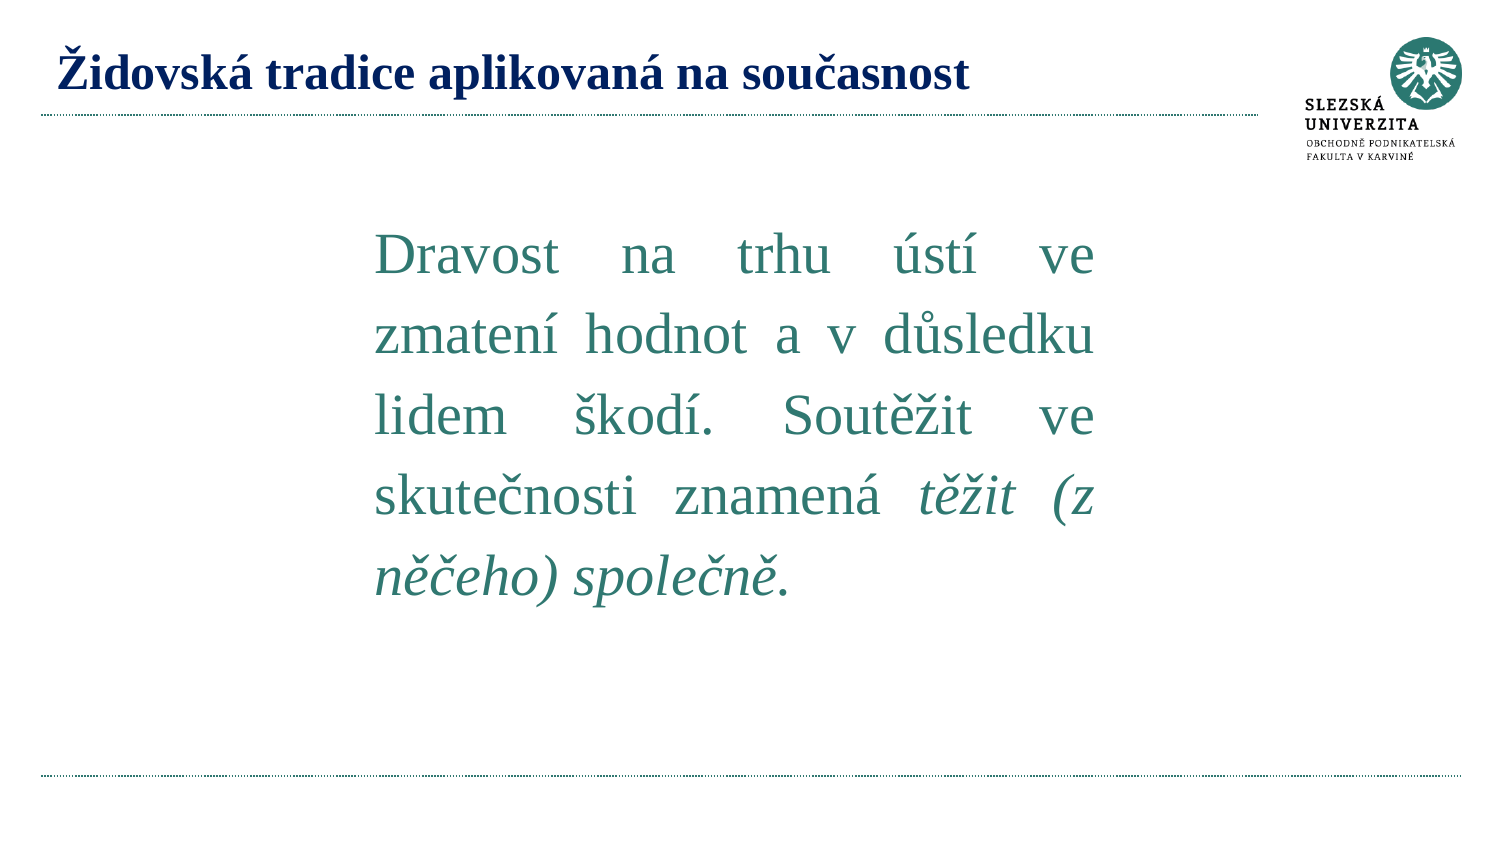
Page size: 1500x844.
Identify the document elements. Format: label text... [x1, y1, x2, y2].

title Židovská tradice aplikovaná na současnost [41, 32, 1069, 116]
picture [1305, 37, 1462, 160]
text_box Dravost na trhu ústí ve zmatení hodnot a v důsledku lidem škodí. Soutěžit ve skutečnosti znamená těžit (z něčeho) společně. [360, 197, 1111, 615]
